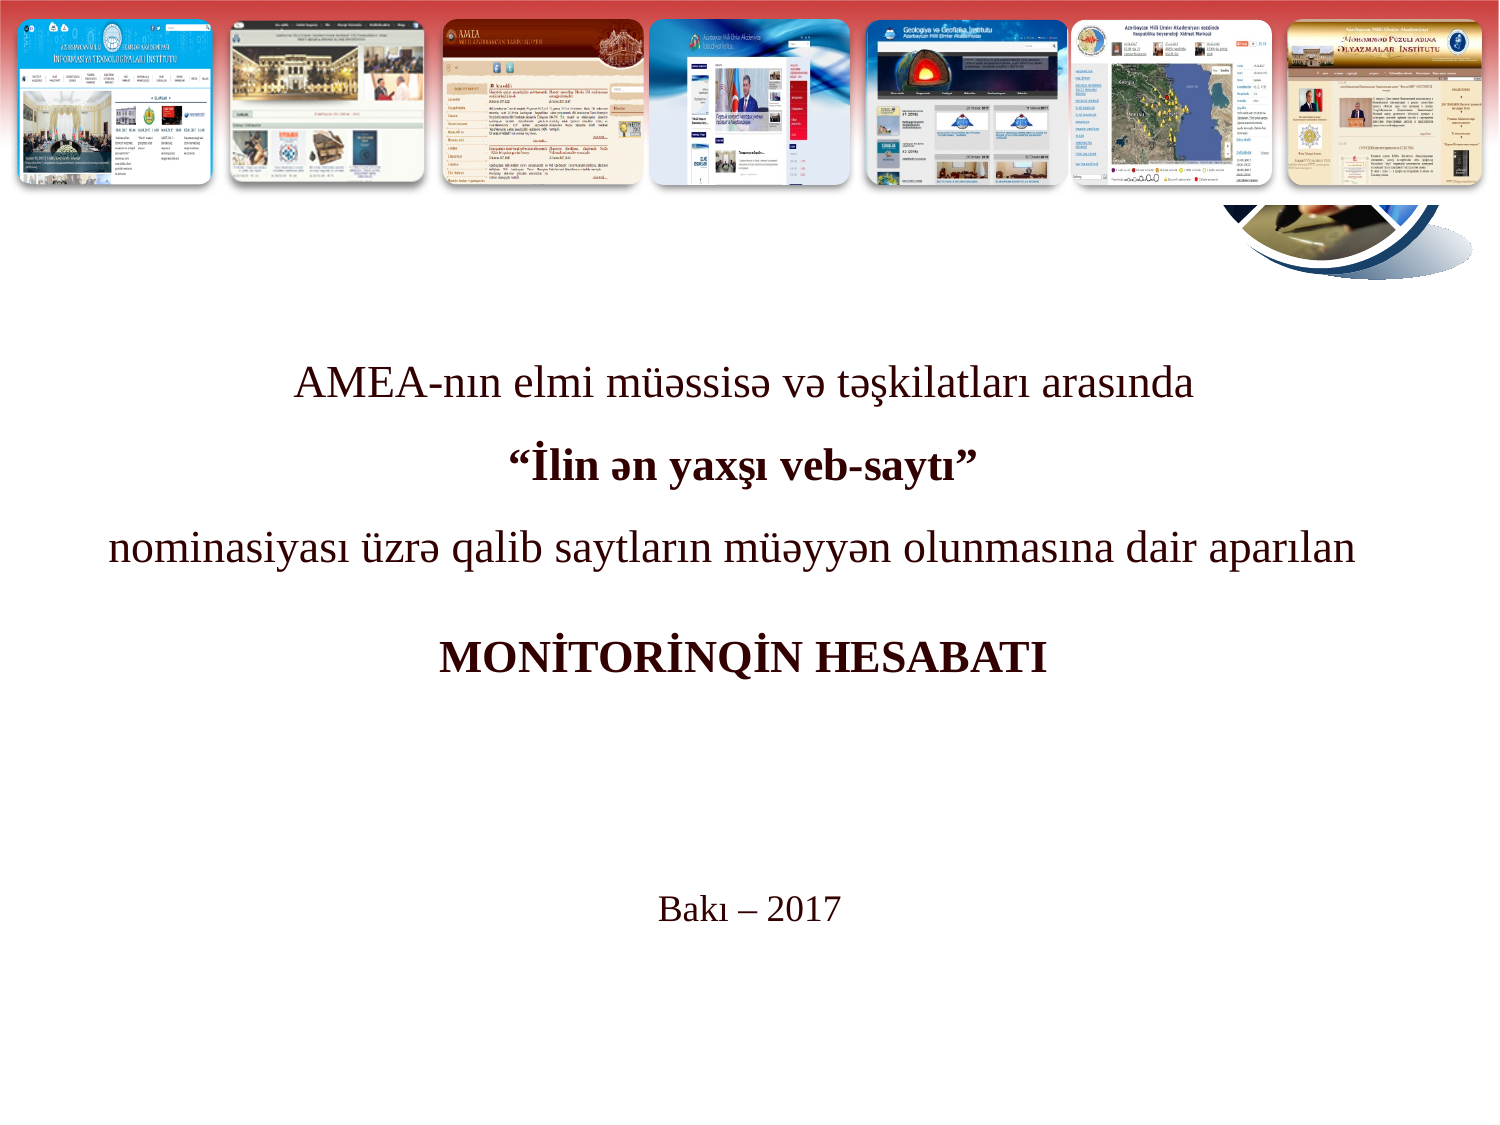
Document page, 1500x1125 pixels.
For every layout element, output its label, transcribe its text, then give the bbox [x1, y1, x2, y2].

text_box AMEA-nın elmi müəssisə və təşkilatları arasında “İlin ən yaxşı veb-saytı” nominasiyası üzrə qalib saytların müəyyən olunmasına dair aparılan MONİTORİNQİN HESABATI Bakı – 2017 [0, 212, 1500, 1004]
picture [0, 0, 1500, 205]
